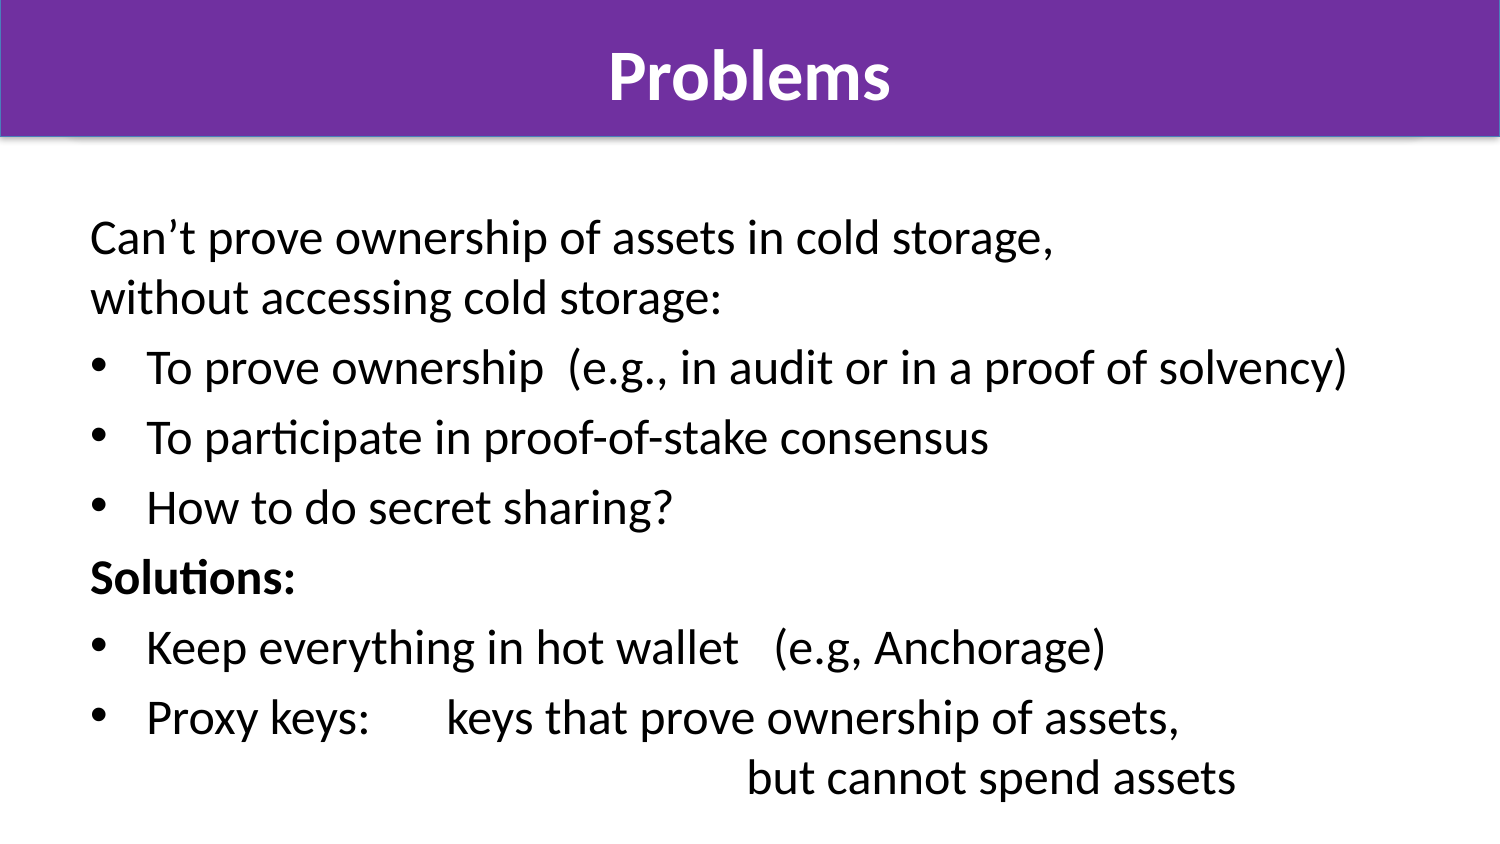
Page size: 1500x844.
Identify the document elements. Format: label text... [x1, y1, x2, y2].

title Problems [75, 20, 1425, 123]
list Can’t prove ownership of assets in cold storage, without accessing cold storage: To prove ownership (e.g., in audit or in a proof of solvency) To participate in proof-of-stake consensus How to do secret sharing? Solutions: Keep everything in hot wallet (e.g, Anchorage) Proxy keys: keys that prove ownership of assets, but cannot spend assets [74, 196, 1468, 844]
